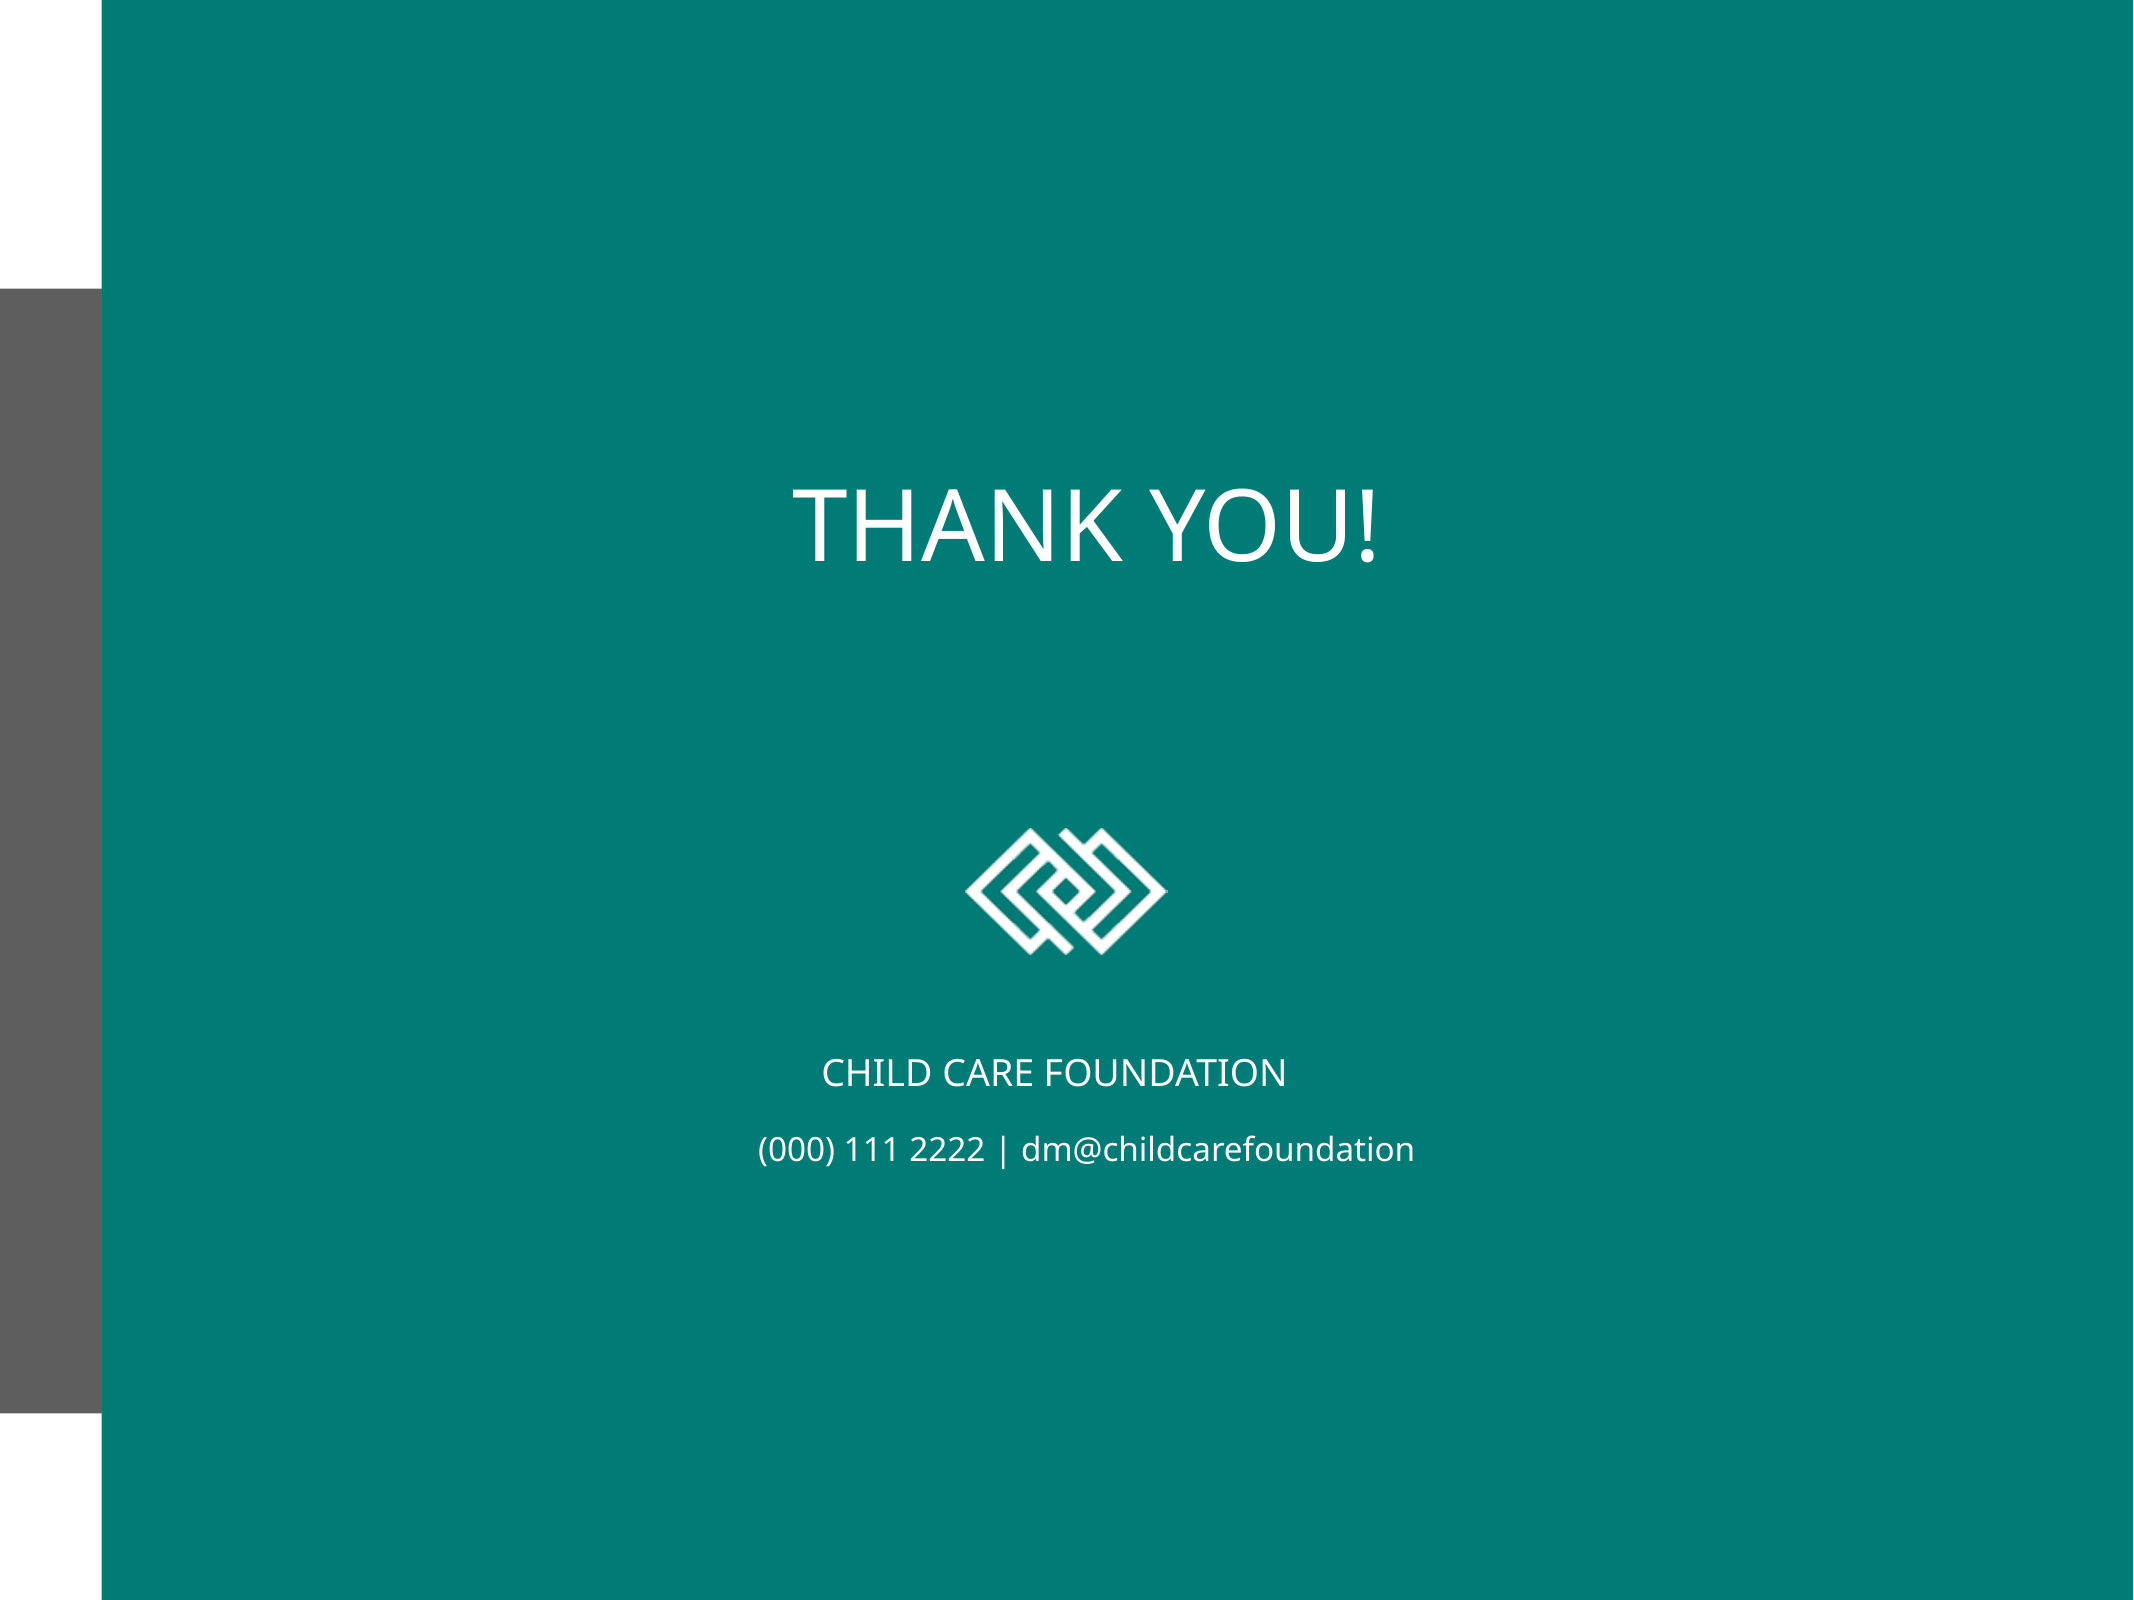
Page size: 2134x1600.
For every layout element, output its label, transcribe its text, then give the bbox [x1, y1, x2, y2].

text_box (000) 111 2222 | dm@childcarefoundation [604, 1093, 1570, 1163]
text_box CHILD CARE FOUNDATION [816, 1022, 1394, 1082]
text_box THANK YOU! [589, 422, 1586, 567]
text_box [101, 0, 2134, 1600]
picture [965, 828, 1168, 958]
text_box [0, 288, 102, 1414]
